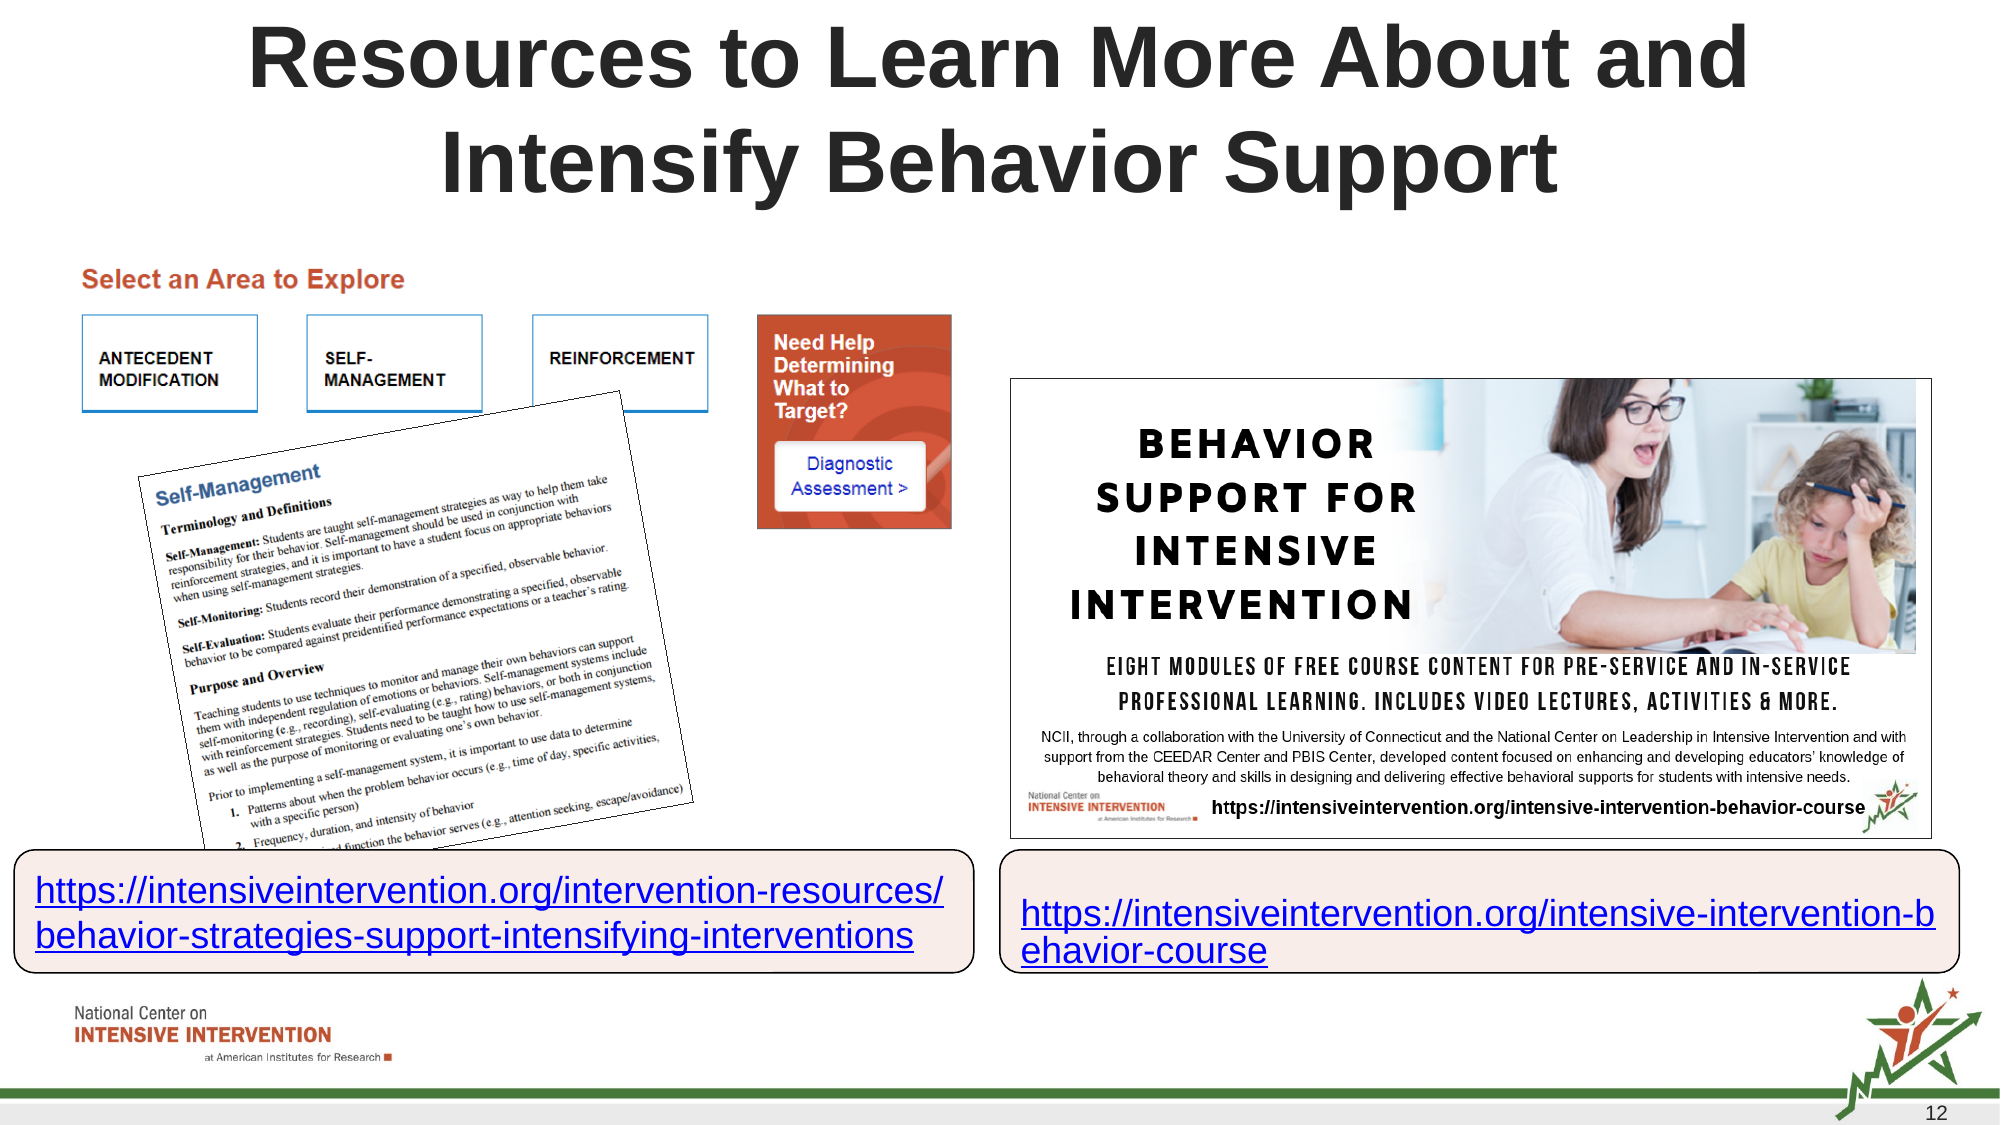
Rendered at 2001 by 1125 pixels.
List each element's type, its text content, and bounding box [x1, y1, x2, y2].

text_box https://intensiveintervention.org/intervention-resources/ behavior-strategies-support-intensifying-interventions [13, 848, 975, 974]
picture [0, 0, 2000, 1125]
title Resources to Learn More About and Intensify Behavior Support [75, 0, 1925, 210]
slide_number 129 [1925, 1099, 1951, 1125]
text_box https://intensiveintervention.org/intensive-intervention-behavior-course [998, 848, 1961, 974]
